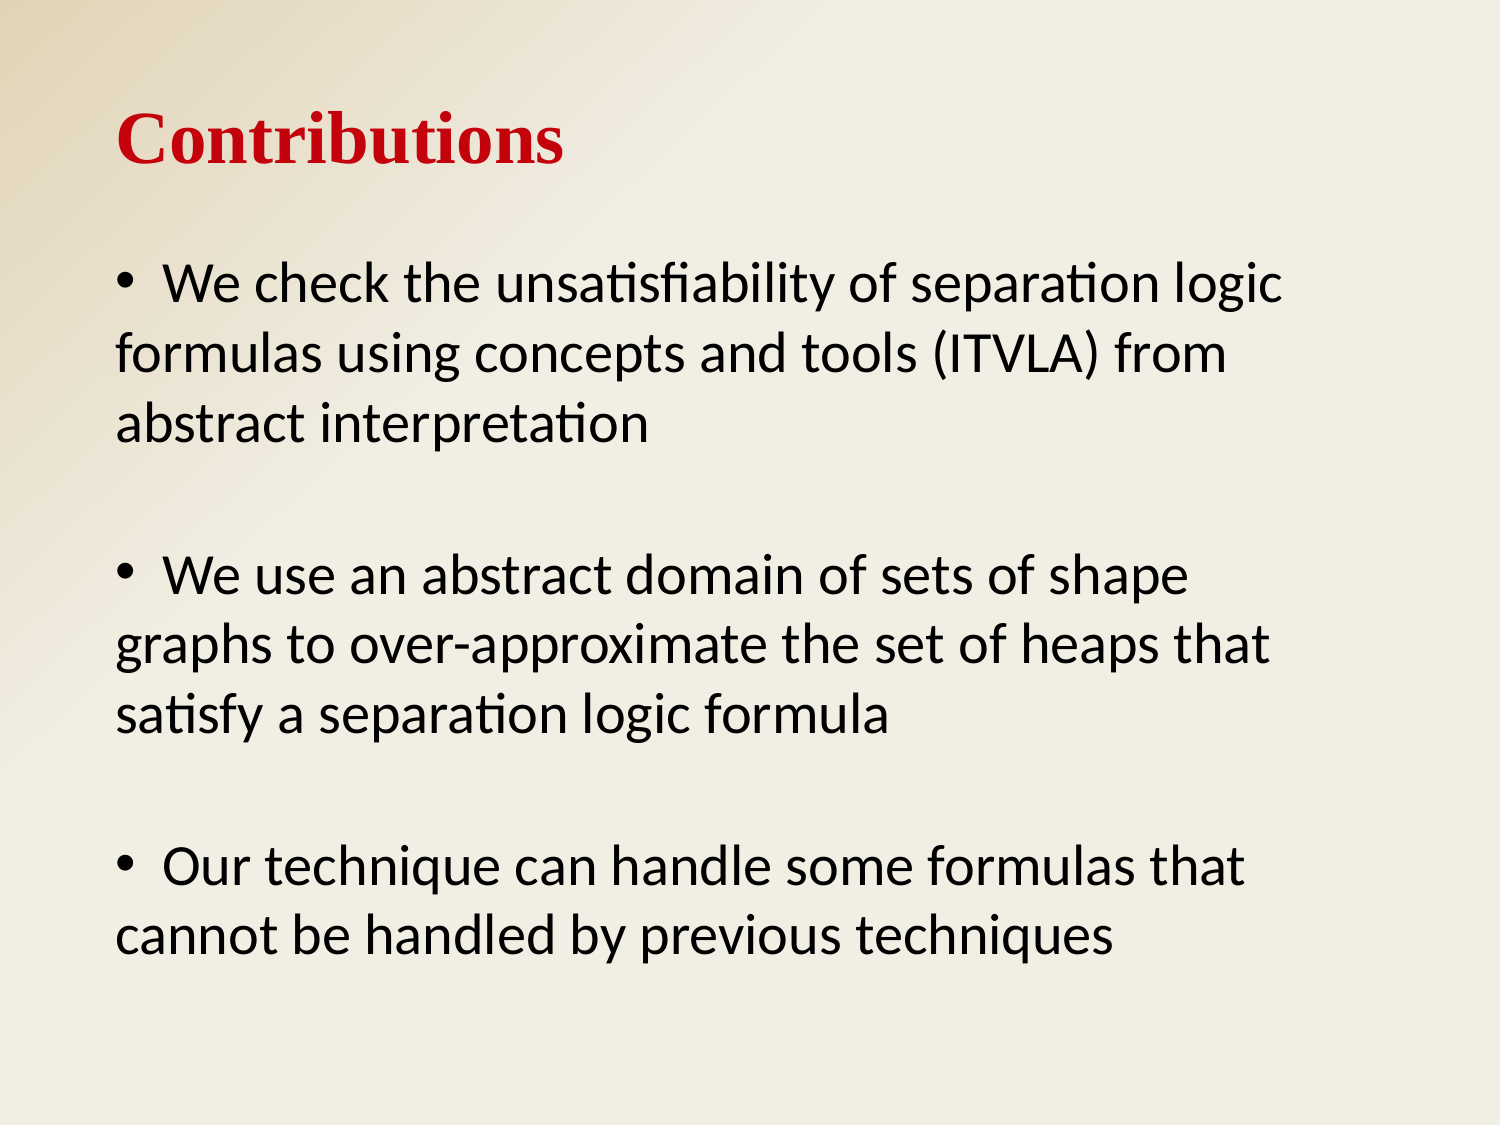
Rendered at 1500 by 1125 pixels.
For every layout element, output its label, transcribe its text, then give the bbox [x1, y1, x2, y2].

text_box Contributions [115, 89, 1287, 231]
list We check the unsatisfiability of separation logic formulas using concepts and tools (ITVLA) from abstract interpretation We use an abstract domain of sets of shape graphs to over-approximate the set of heaps that satisfy a separation logic formula Our technique can handle some formulas that cannot be handled by previous techniques [115, 244, 1287, 1000]
